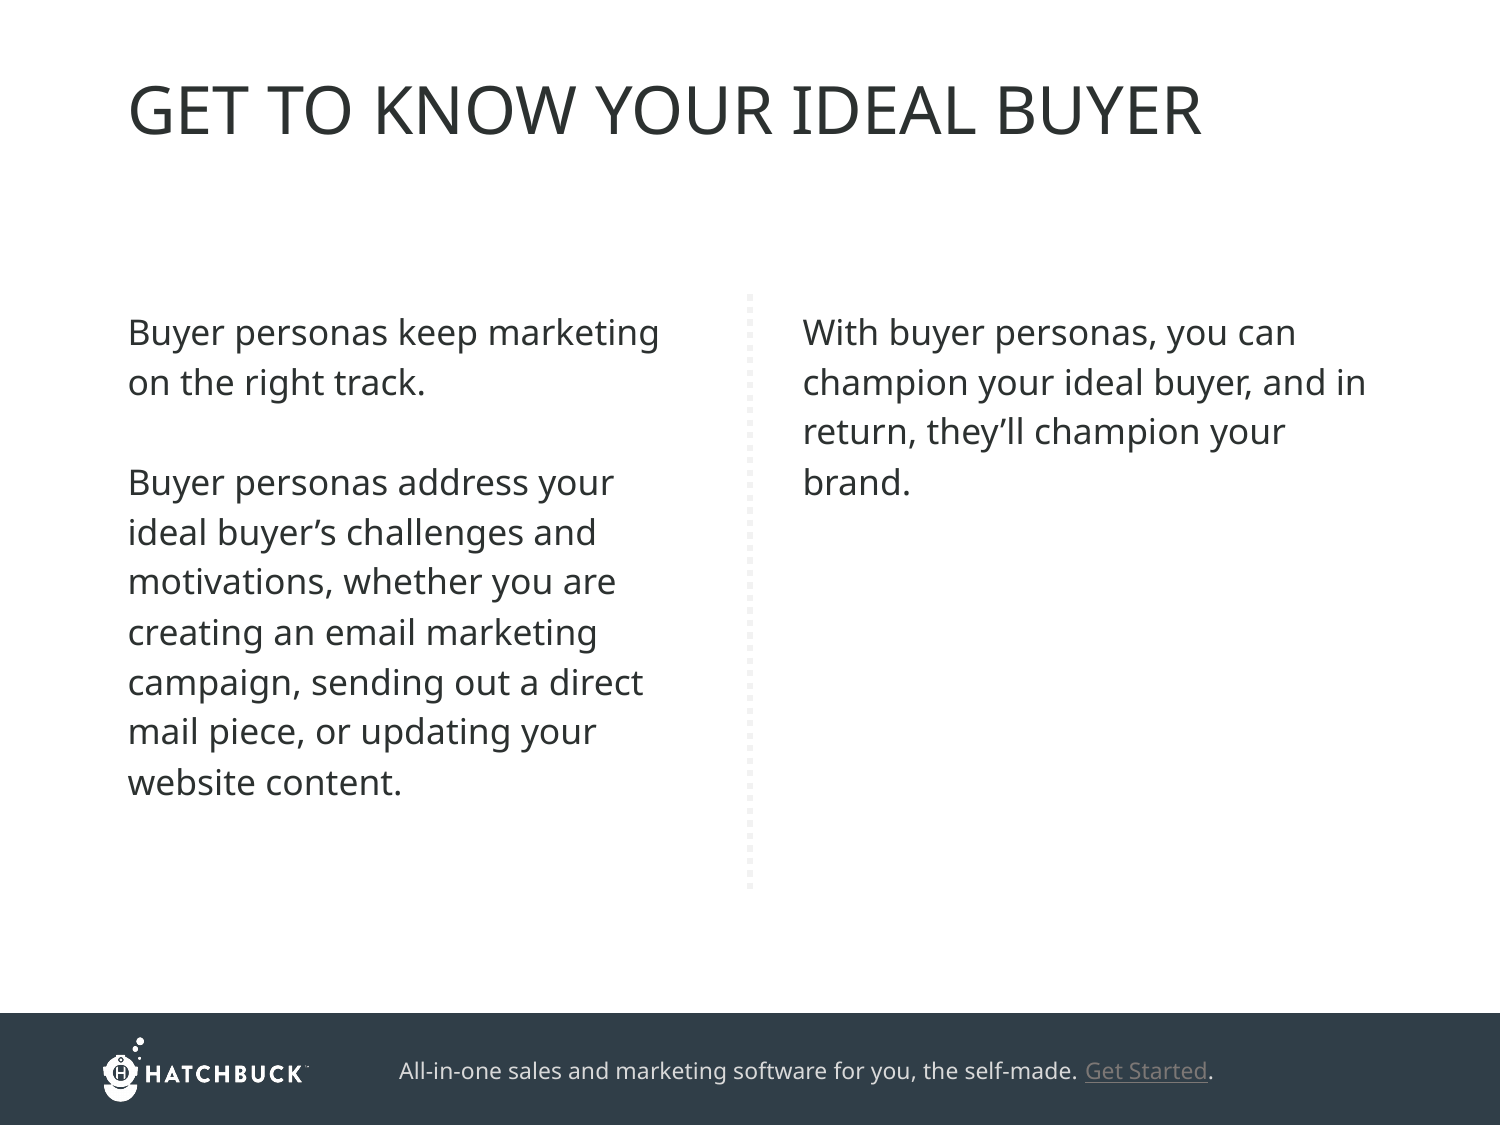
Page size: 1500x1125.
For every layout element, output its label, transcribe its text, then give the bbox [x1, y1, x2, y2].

list Buyer personas keep marketing on the right track. Buyer personas address your ideal buyer’s challenges and motivations, whether you are creating an email marketing campaign, sending out a direct mail piece, or updating your website content. [112, 294, 713, 895]
picture [103, 1037, 309, 1102]
list With buyer personas, you can champion your ideal buyer, and in return, they’ll champion your brand. [787, 294, 1388, 895]
list GET TO KNOW YOUR IDEAL BUYER [112, 90, 1388, 241]
